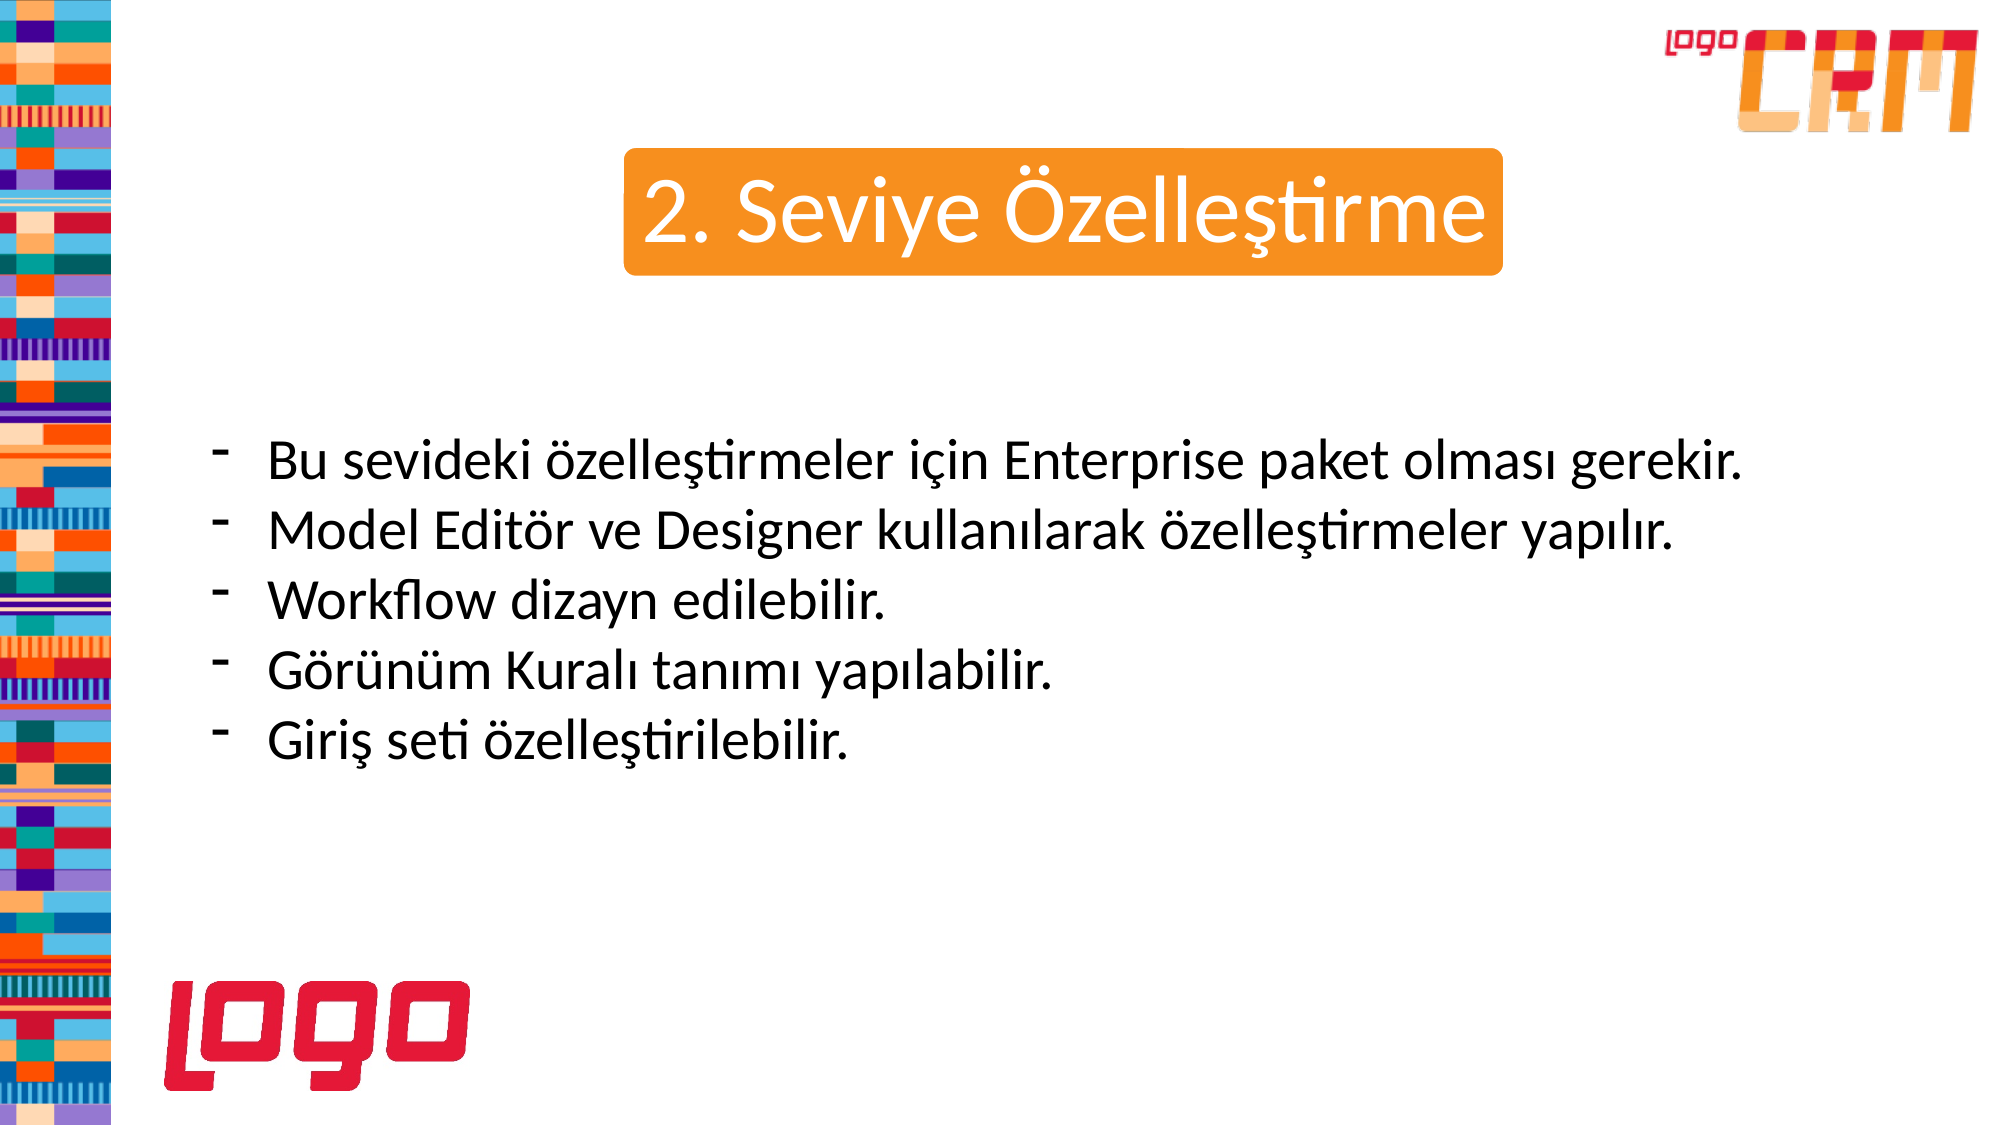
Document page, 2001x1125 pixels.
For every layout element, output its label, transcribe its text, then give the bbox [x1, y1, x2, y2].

text_box Bu sevideki özelleştirmeler için Enterprise paket olması gerekir. Model Editör ve Designer kullanılarak özelleştirmeler yapılır. Workflow dizayn edilebilir. Görünüm Kuralı tanımı yapılabilir. Giriş seti özelleştirilebilir. [196, 413, 1761, 849]
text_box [164, 146, 1963, 277]
picture [0, 0, 111, 1125]
picture [1578, 16, 2000, 145]
picture [164, 981, 470, 1091]
